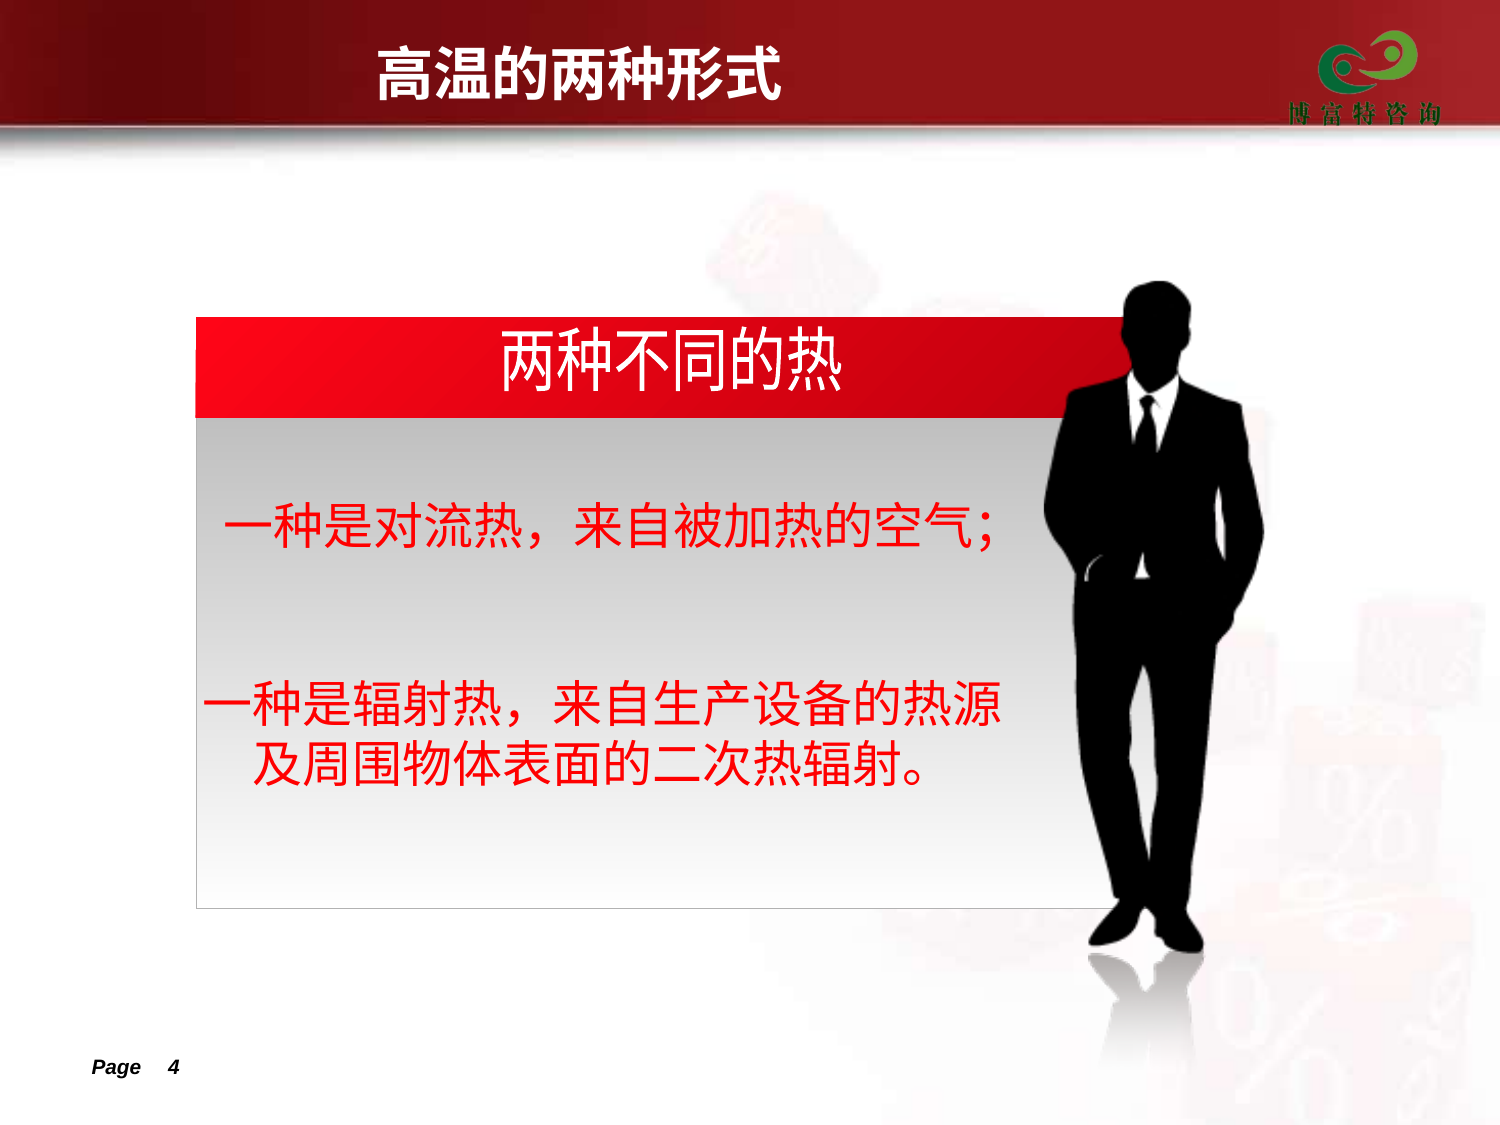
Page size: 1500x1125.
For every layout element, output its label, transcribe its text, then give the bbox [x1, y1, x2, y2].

slide_number Page  [76, 1045, 314, 1079]
text_box 一种是辐射热，来自生产设备的热源及周围物体表面的二次热辐射。 [183, 668, 997, 866]
text_box [196, 866, 997, 909]
text_box 一种是对流热，来自被加热的空气； [206, 467, 997, 582]
text_box [196, 418, 997, 668]
picture [0, 0, 1500, 1125]
title 高温的两种形式 [359, 30, 845, 113]
text_box [195, 317, 997, 418]
